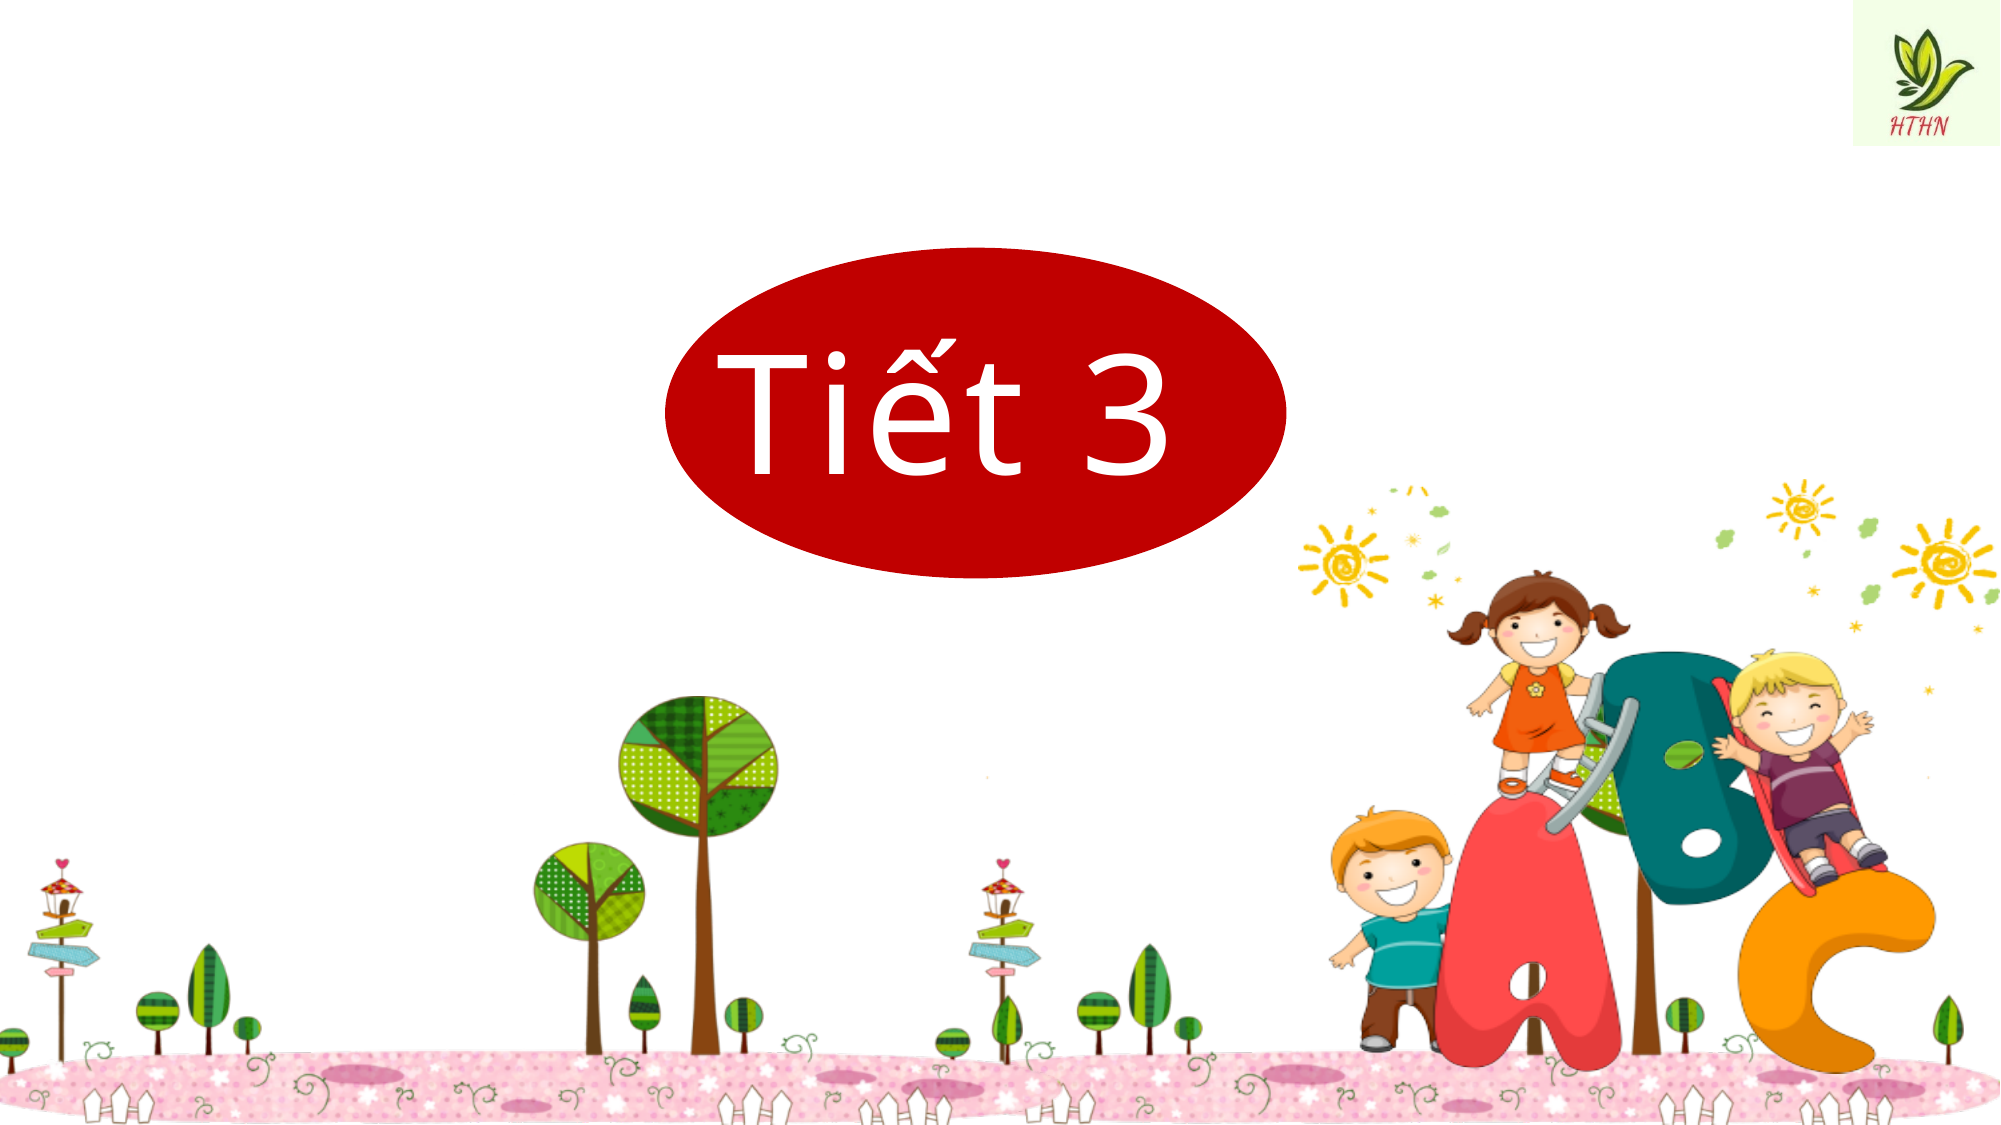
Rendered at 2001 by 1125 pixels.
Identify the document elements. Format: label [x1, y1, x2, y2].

picture [1853, 0, 2000, 147]
text_box [665, 247, 1287, 479]
text_box [0, 479, 2000, 1125]
